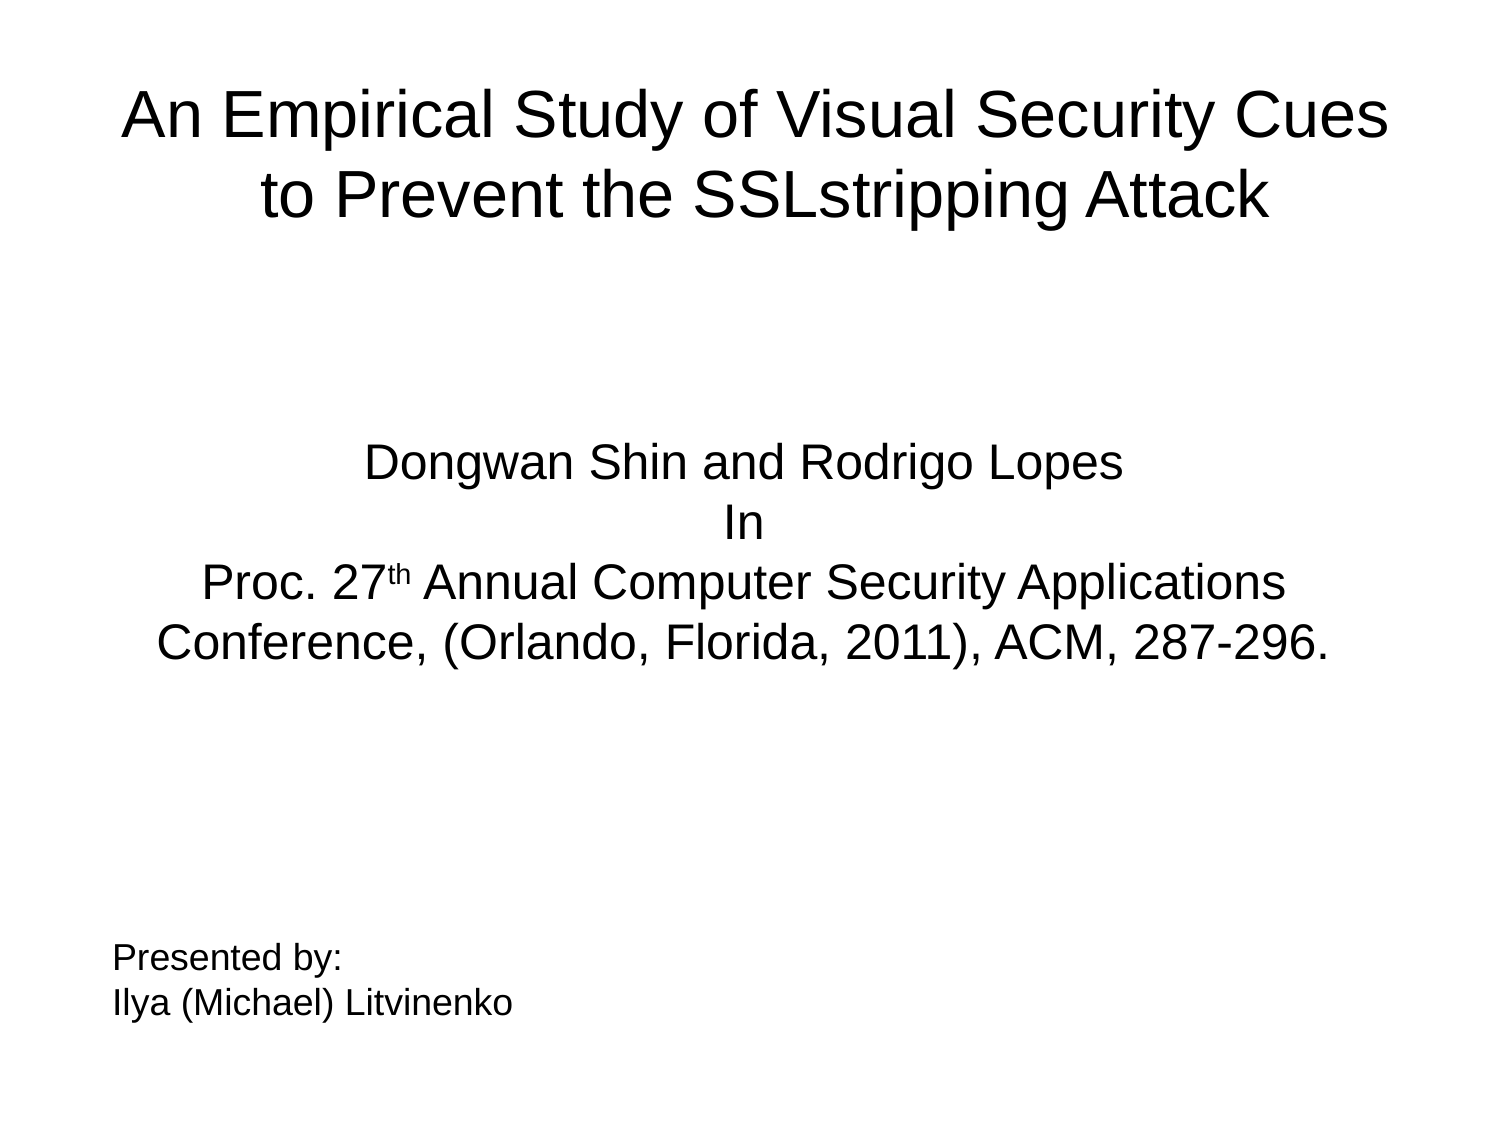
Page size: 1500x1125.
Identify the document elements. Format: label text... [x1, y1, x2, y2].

text_box Dongwan Shin and Rodrigo Lopes In Proc. 27th Annual Computer Security Applications Conference, (Orlando, Florida, 2011), ACM, 287-296. [90, 295, 1411, 804]
text_box An Empirical Study of Visual Security Cues to Prevent the SSLstripping Attack [90, 5, 1441, 296]
text_box Presented by: Ilya (Michael) Litvinenko [112, 894, 1284, 1061]
